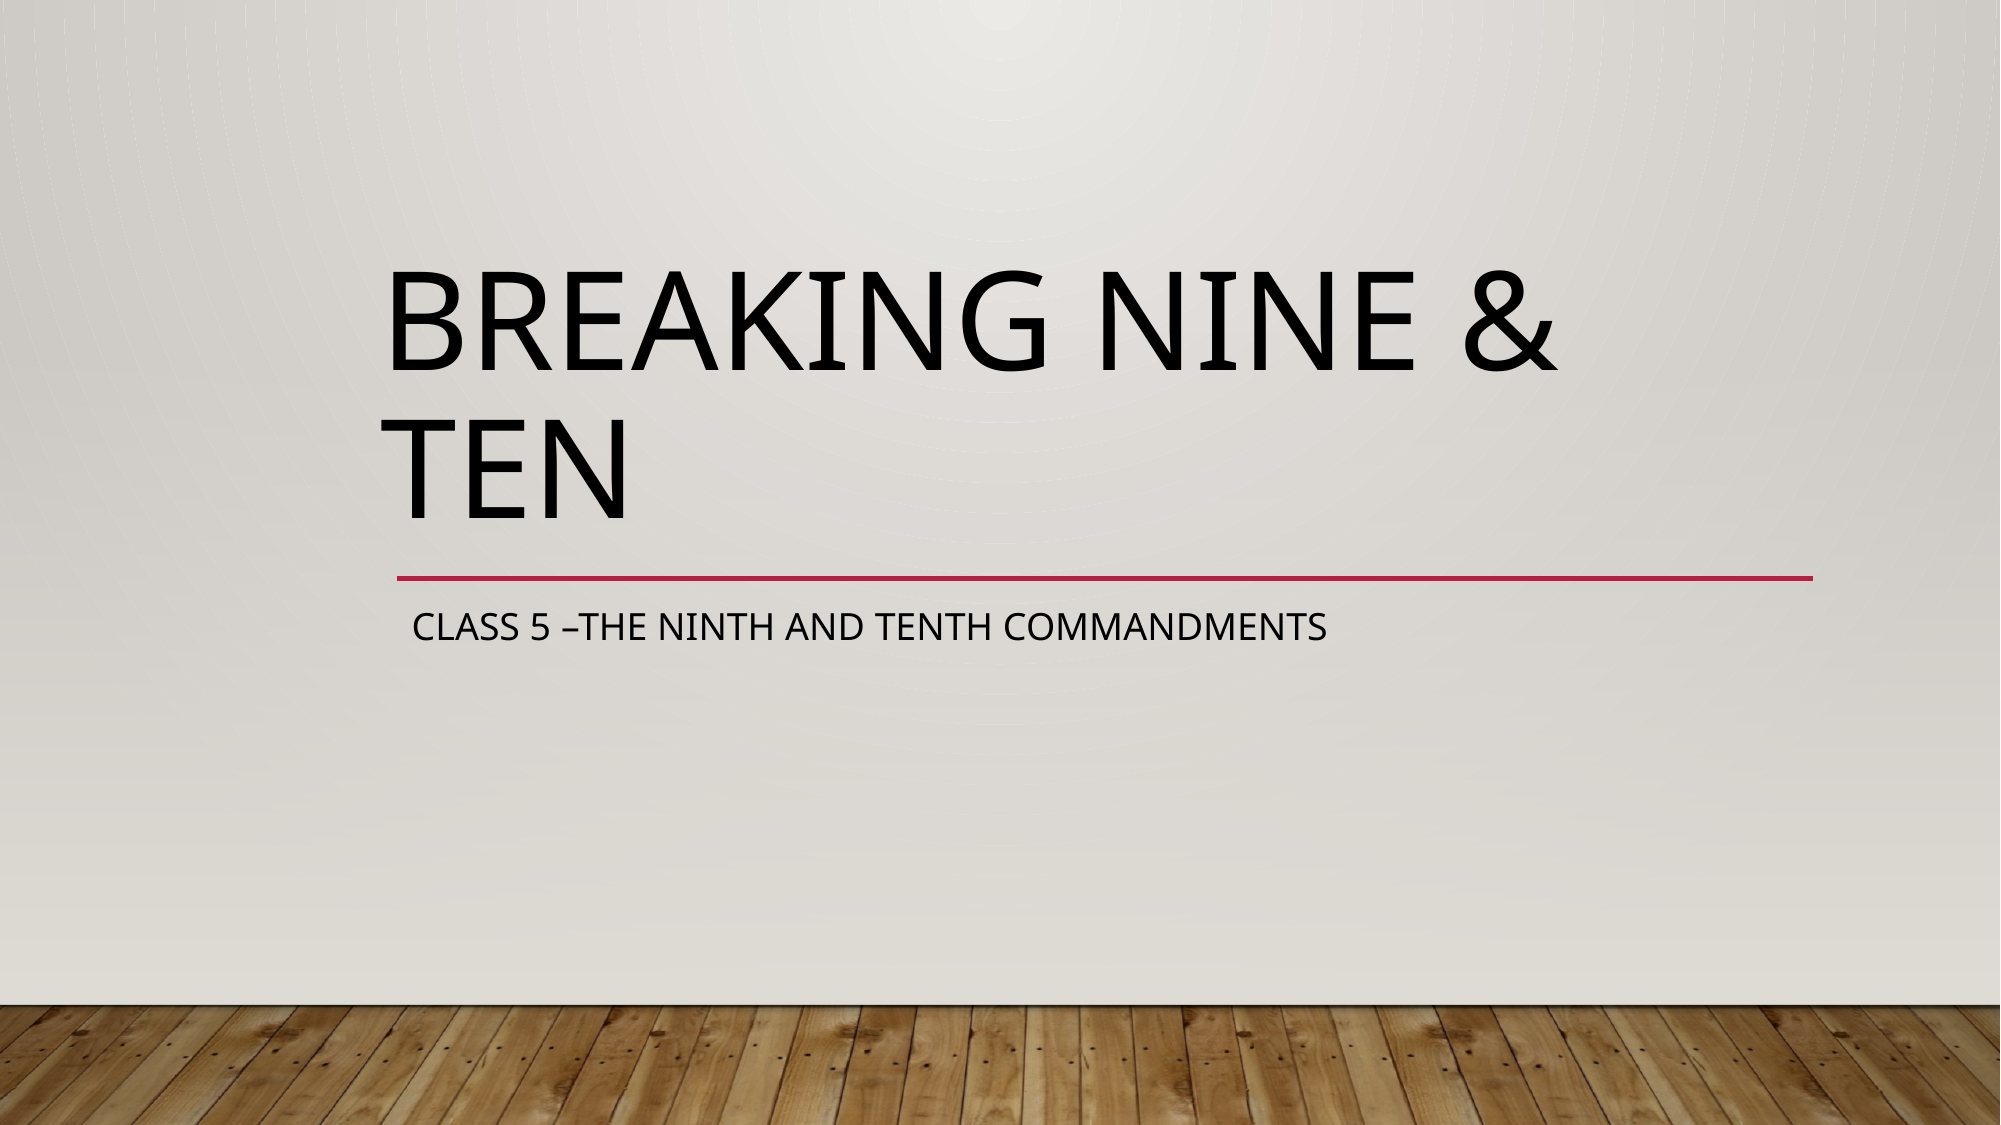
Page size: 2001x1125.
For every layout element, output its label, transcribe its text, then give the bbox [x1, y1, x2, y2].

subtitle Class 5 –The ninth and tenth commandments [396, 579, 1814, 740]
picture [0, 1005, 2000, 1125]
title Breaking nine & Ten [365, 131, 1814, 549]
